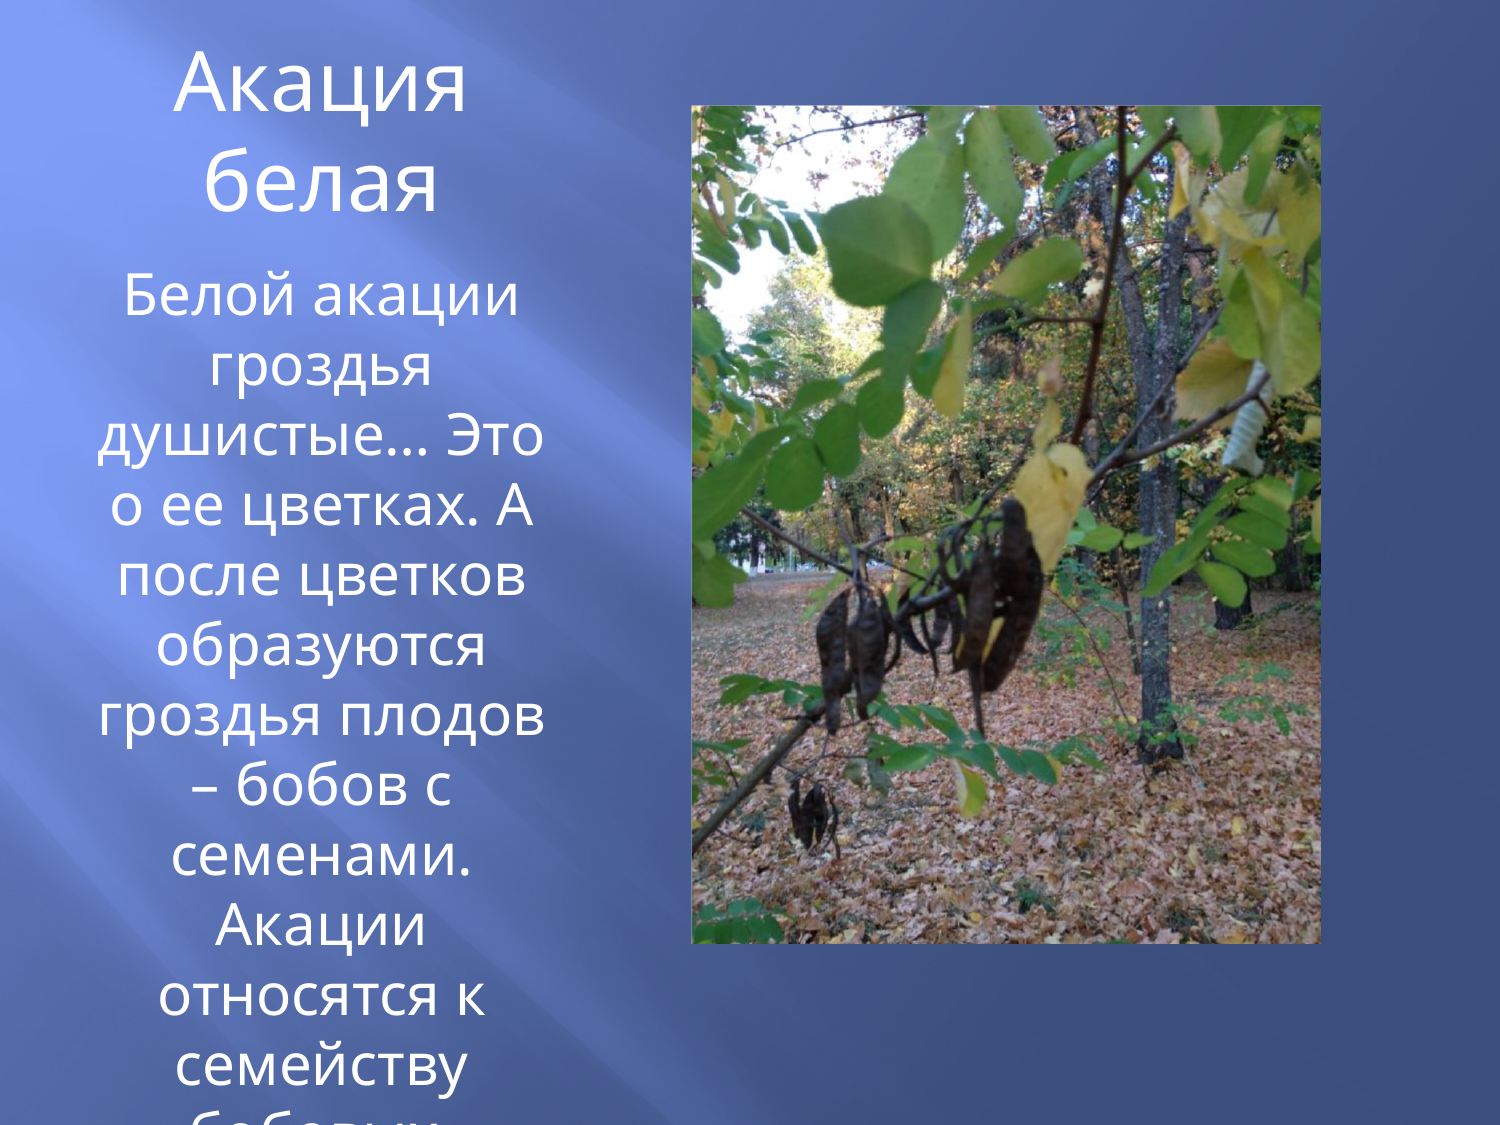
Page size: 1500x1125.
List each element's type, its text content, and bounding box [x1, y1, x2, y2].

title Акация белая [75, 44, 569, 236]
picture [692, 106, 1321, 210]
picture [692, 840, 1321, 943]
list Белой акации гроздья душистые… Это о ее цветках. А после цветков образуются гроздья плодов – бобов с семенами. Акации относятся к семейству бобовых. [75, 249, 569, 1005]
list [586, 210, 1426, 840]
